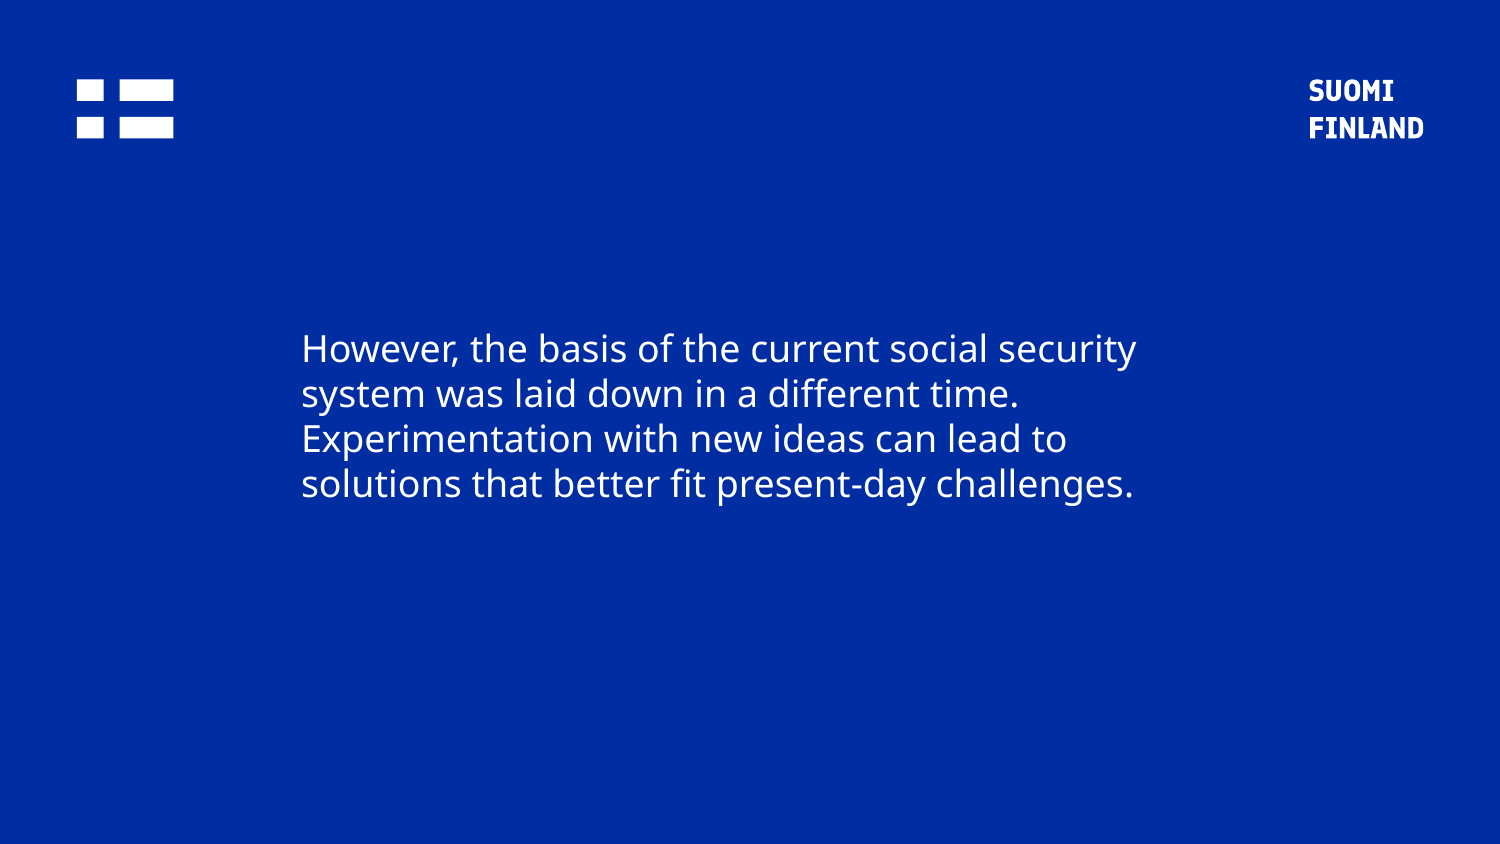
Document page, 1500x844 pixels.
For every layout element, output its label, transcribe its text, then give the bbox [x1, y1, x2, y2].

title However, the basis of the current social security system was laid down in a different time. Experimentation with new ideas can lead to solutions that better fit present-day challenges. [301, 303, 1199, 505]
